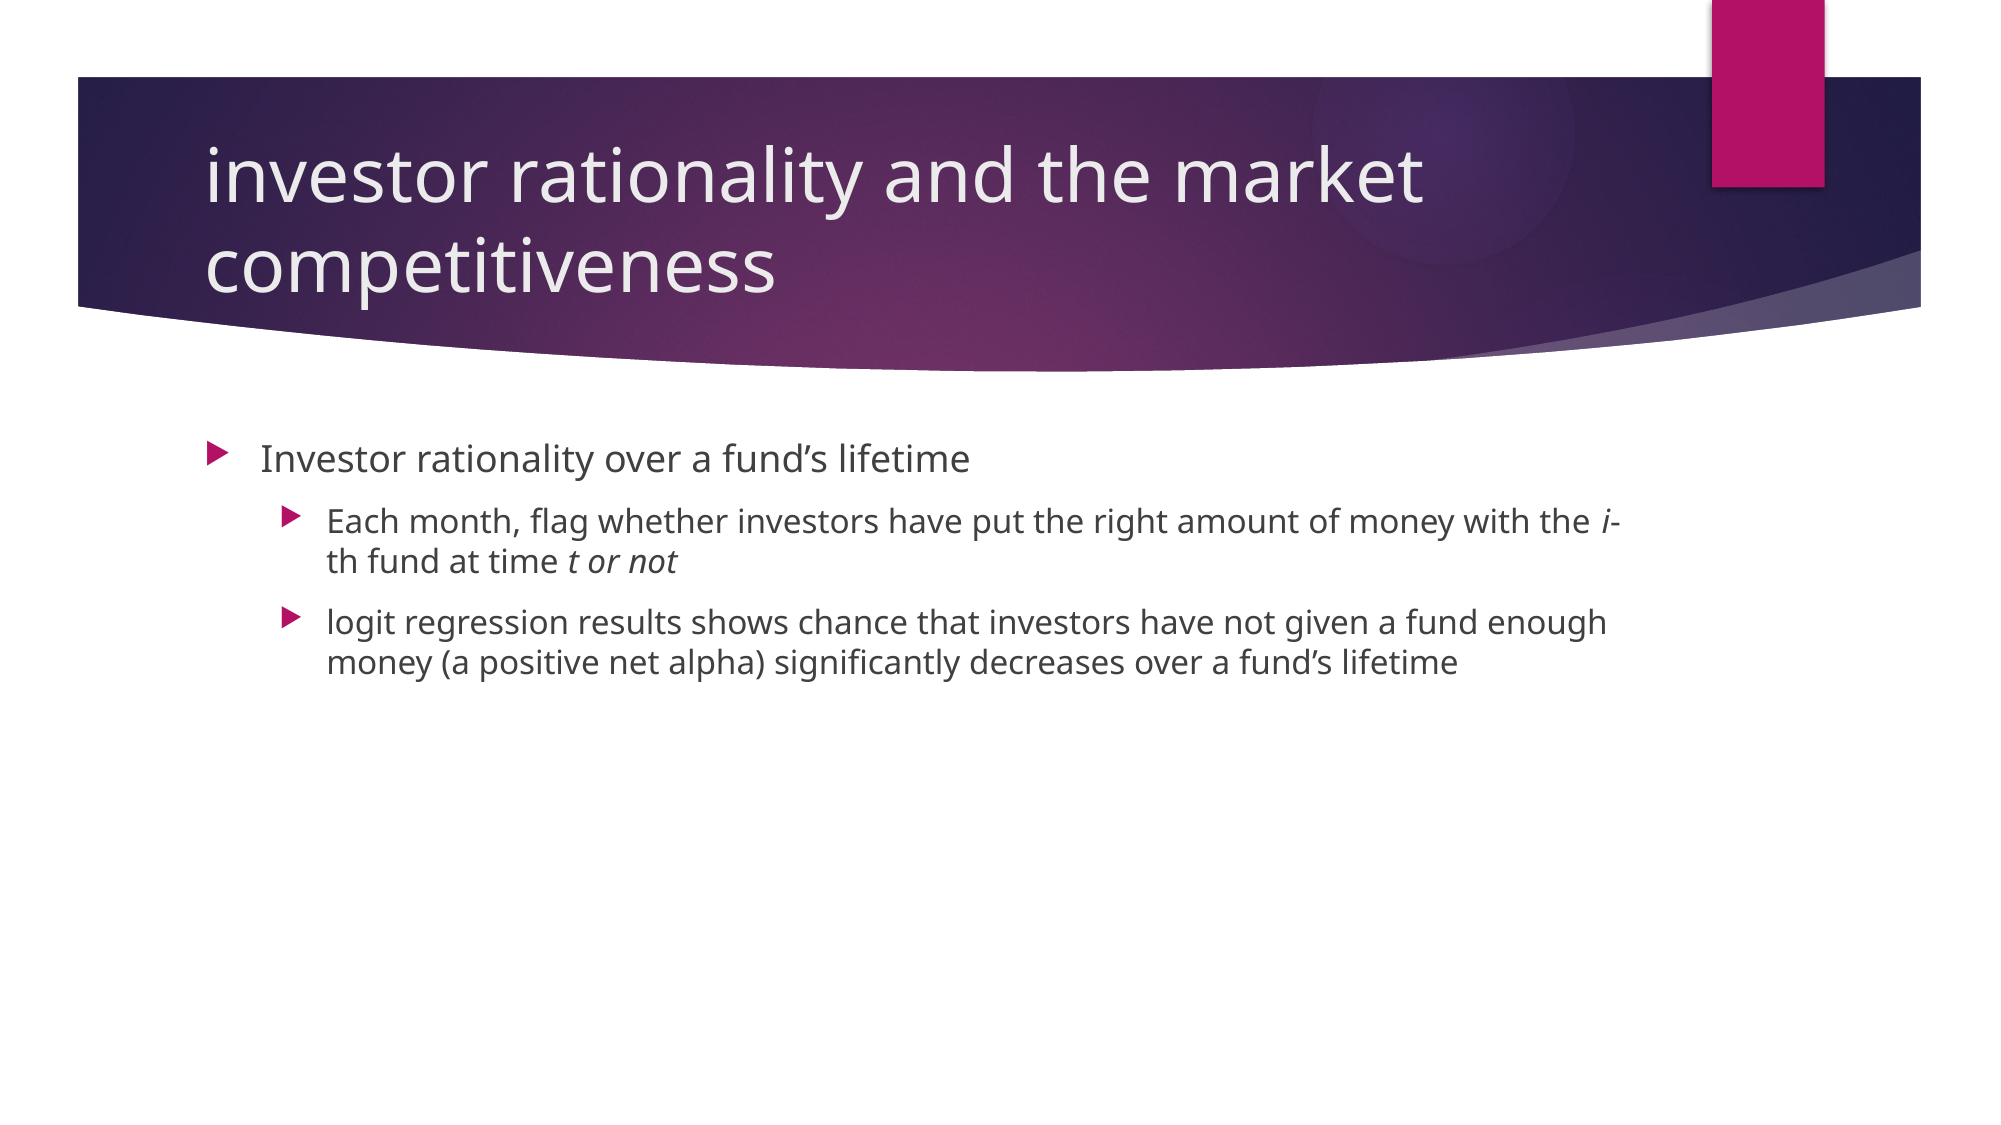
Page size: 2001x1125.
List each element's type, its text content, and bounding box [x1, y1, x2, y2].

title investor rationality and the market competitiveness [189, 159, 1627, 276]
list Investor rationality over a fund’s lifetime Each month, flag whether investors have put the right amount of money with the i-th fund at time t or not logit regression results shows chance that investors have not given a fund enough money (a positive net alpha) significantly decreases over a fund’s lifetime [189, 427, 1638, 988]
